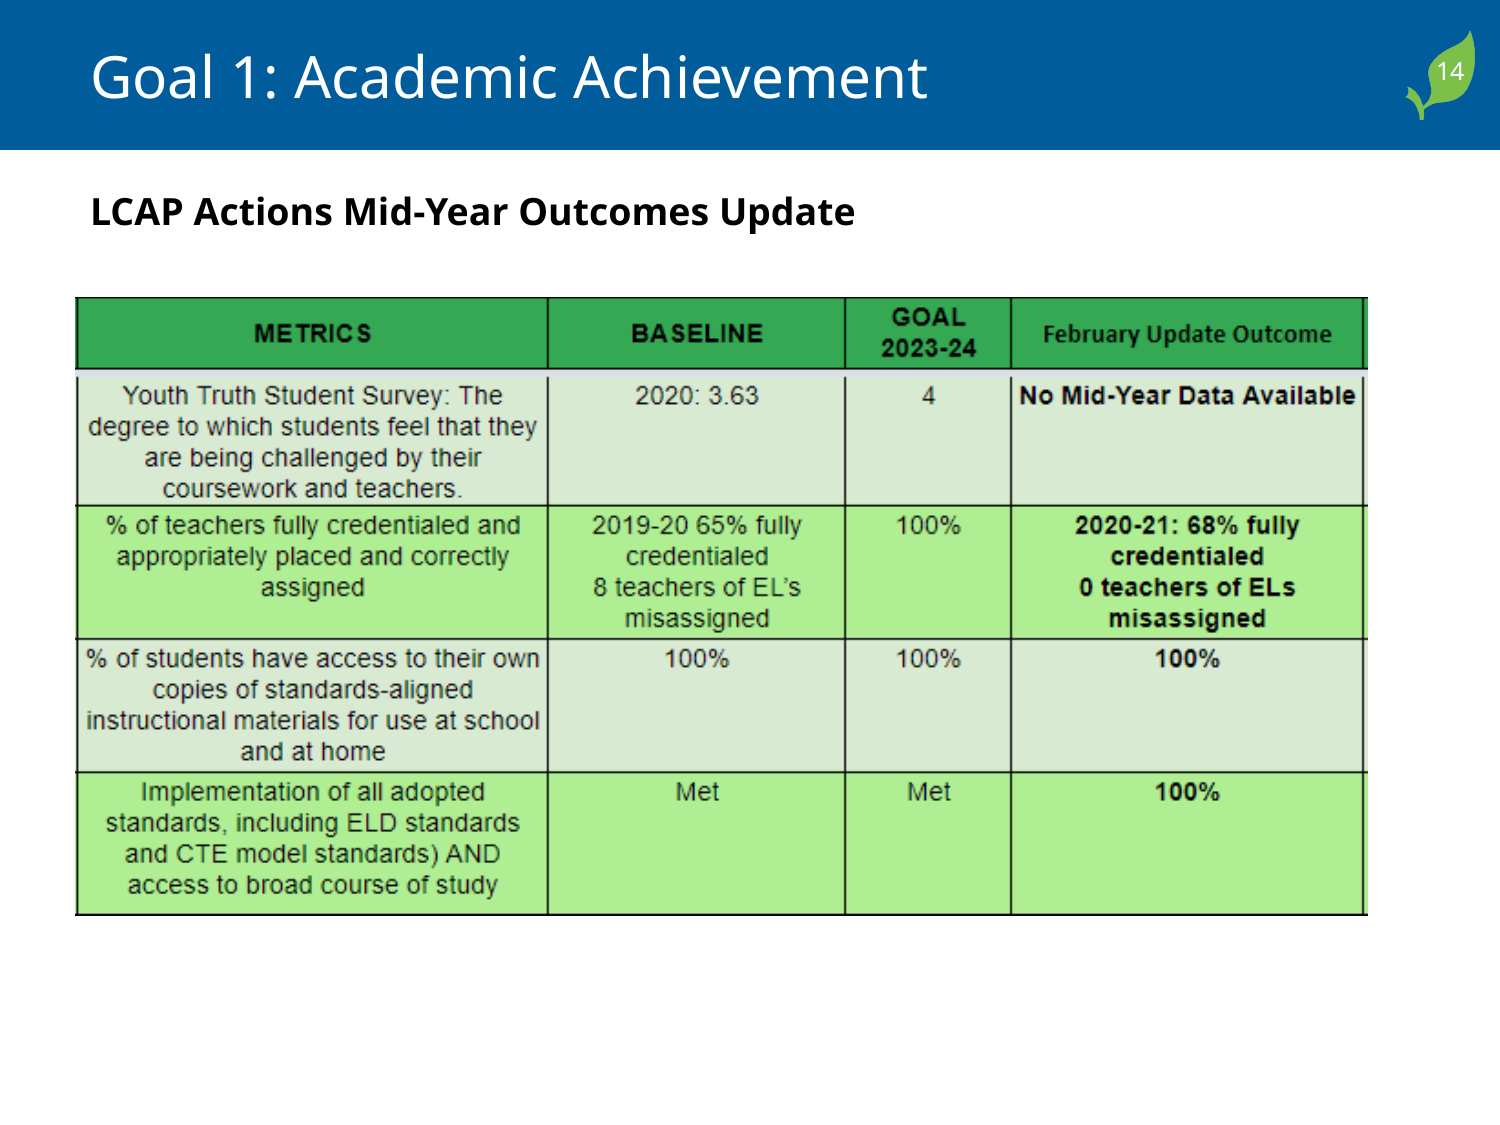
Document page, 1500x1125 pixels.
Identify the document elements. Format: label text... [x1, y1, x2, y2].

title Goal 1: Academic Achievement [75, 0, 1412, 150]
picture [74, 297, 1368, 916]
text_box LCAP Actions Mid-Year Outcomes Update [75, 180, 979, 241]
picture [1412, 30, 1475, 120]
